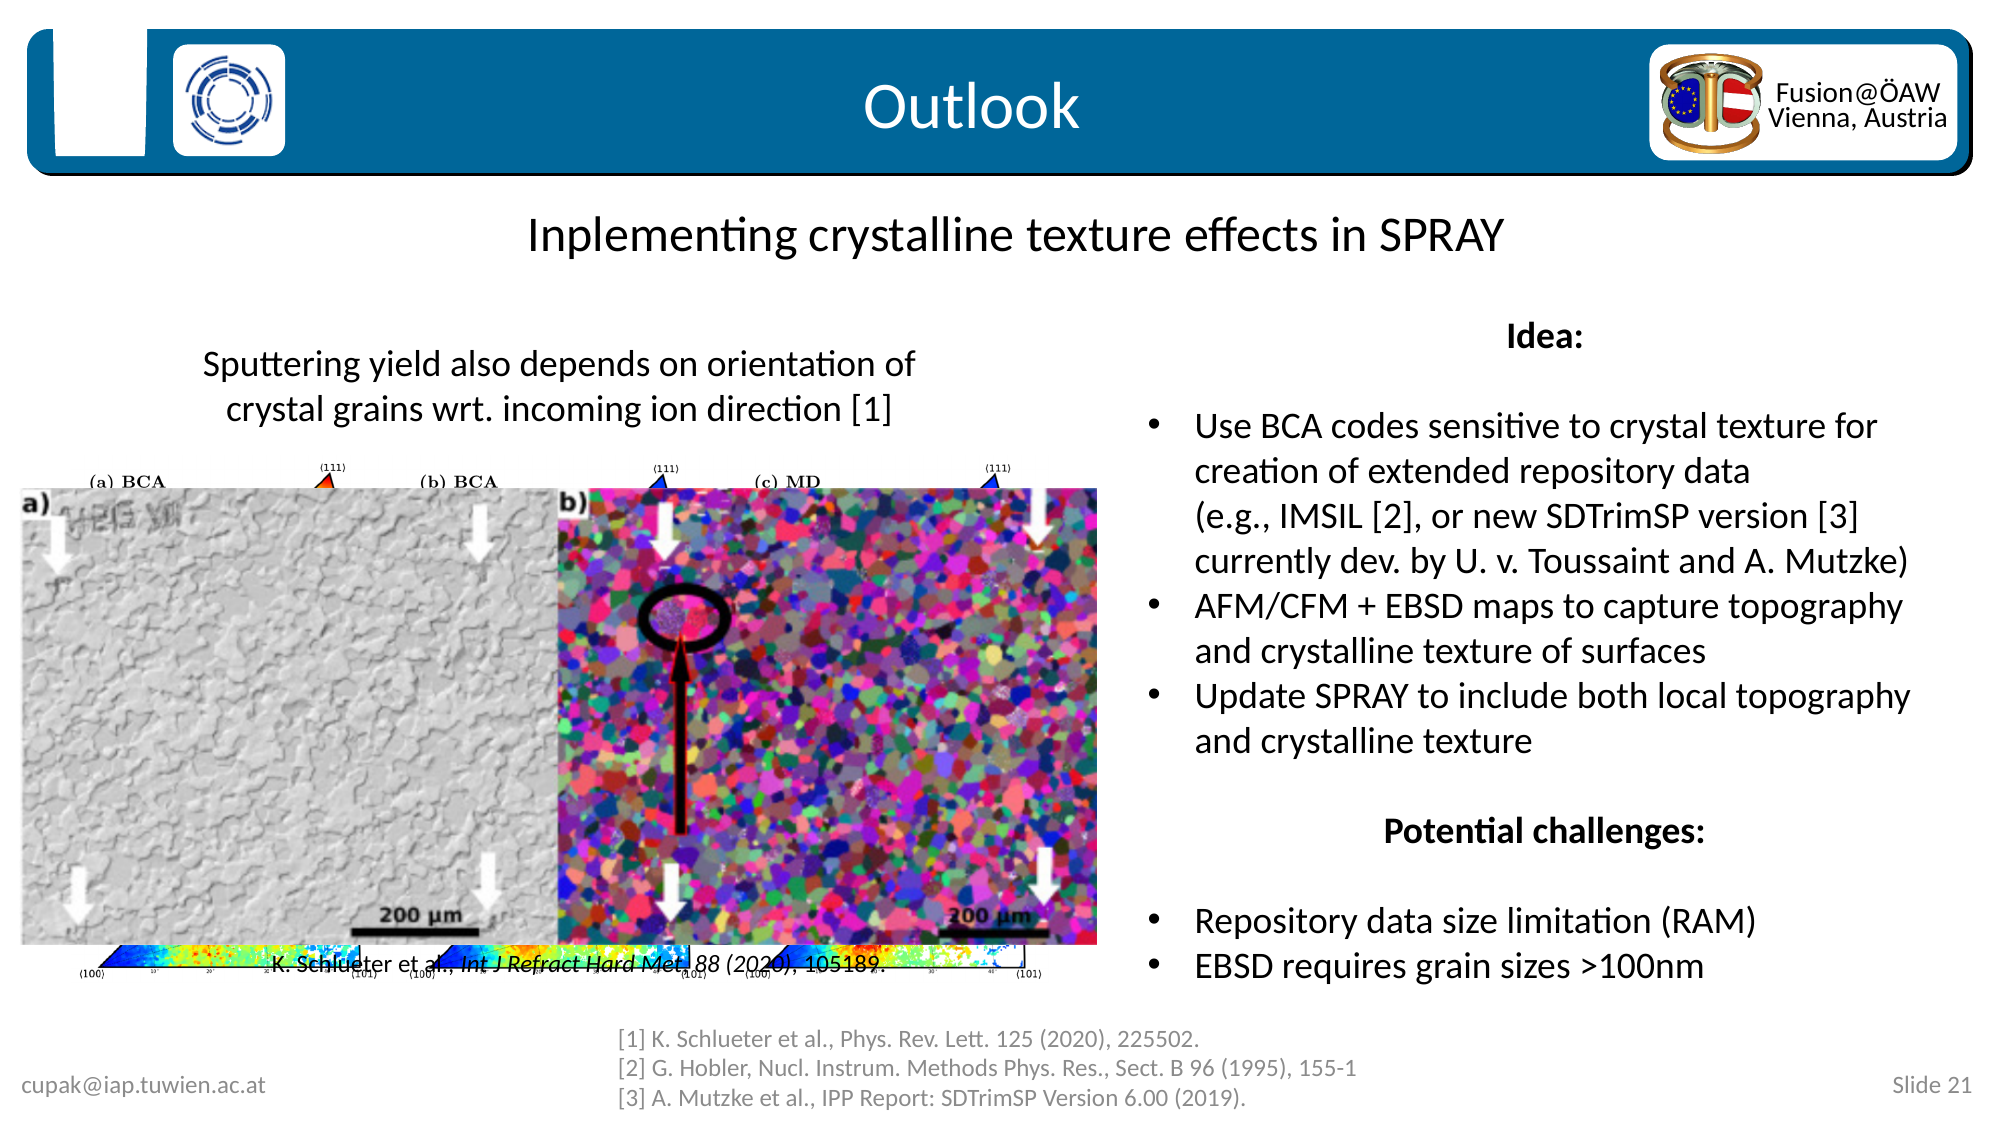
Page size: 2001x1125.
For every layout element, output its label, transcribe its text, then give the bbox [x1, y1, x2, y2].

footer cupak@iap.tuwien.ac.at [6, 1053, 682, 1114]
text_box Inplementing crystalline texture effects in SPRAY [513, 193, 1538, 269]
picture [19, 455, 1097, 983]
text_box K. Schlueter et al., Int J Refract Hard Met, 88 (2020), 105189. [257, 940, 1257, 985]
slide_number Slide 21 [1537, 1053, 1988, 1114]
text_box [1] K. Schlueter et al., Phys. Rev. Lett. 125 (2020), 225502. [2] G. Hobler, Nucl. Instrum. Methods Phys. Res., Sect. B 96 (1995), 155-1 [3] A. Mutzke et al., IPP Report: SDTrimSP Version 6.00 (2019). [602, 1036, 1650, 1097]
text_box Sputtering yield also depends on orientation of crystal grains wrt. incoming ion direction [1] [147, 331, 972, 436]
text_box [44, 28, 1973, 161]
text_box Idea: Use BCA codes sensitive to crystal texture for creation of extended repository data (e.g., IMSIL [2], or new SDTrimSP version [3] currently dev. by U. v. Toussaint and A. Mutzke) AFM/CFM + EBSD maps to capture topography and crystalline texture of surfaces Update SPRAY to include both local topography and crystalline texture Potential challenges: Repository data size limitation (RAM) EBSD requires grain sizes >100nm [1132, 303, 1958, 994]
